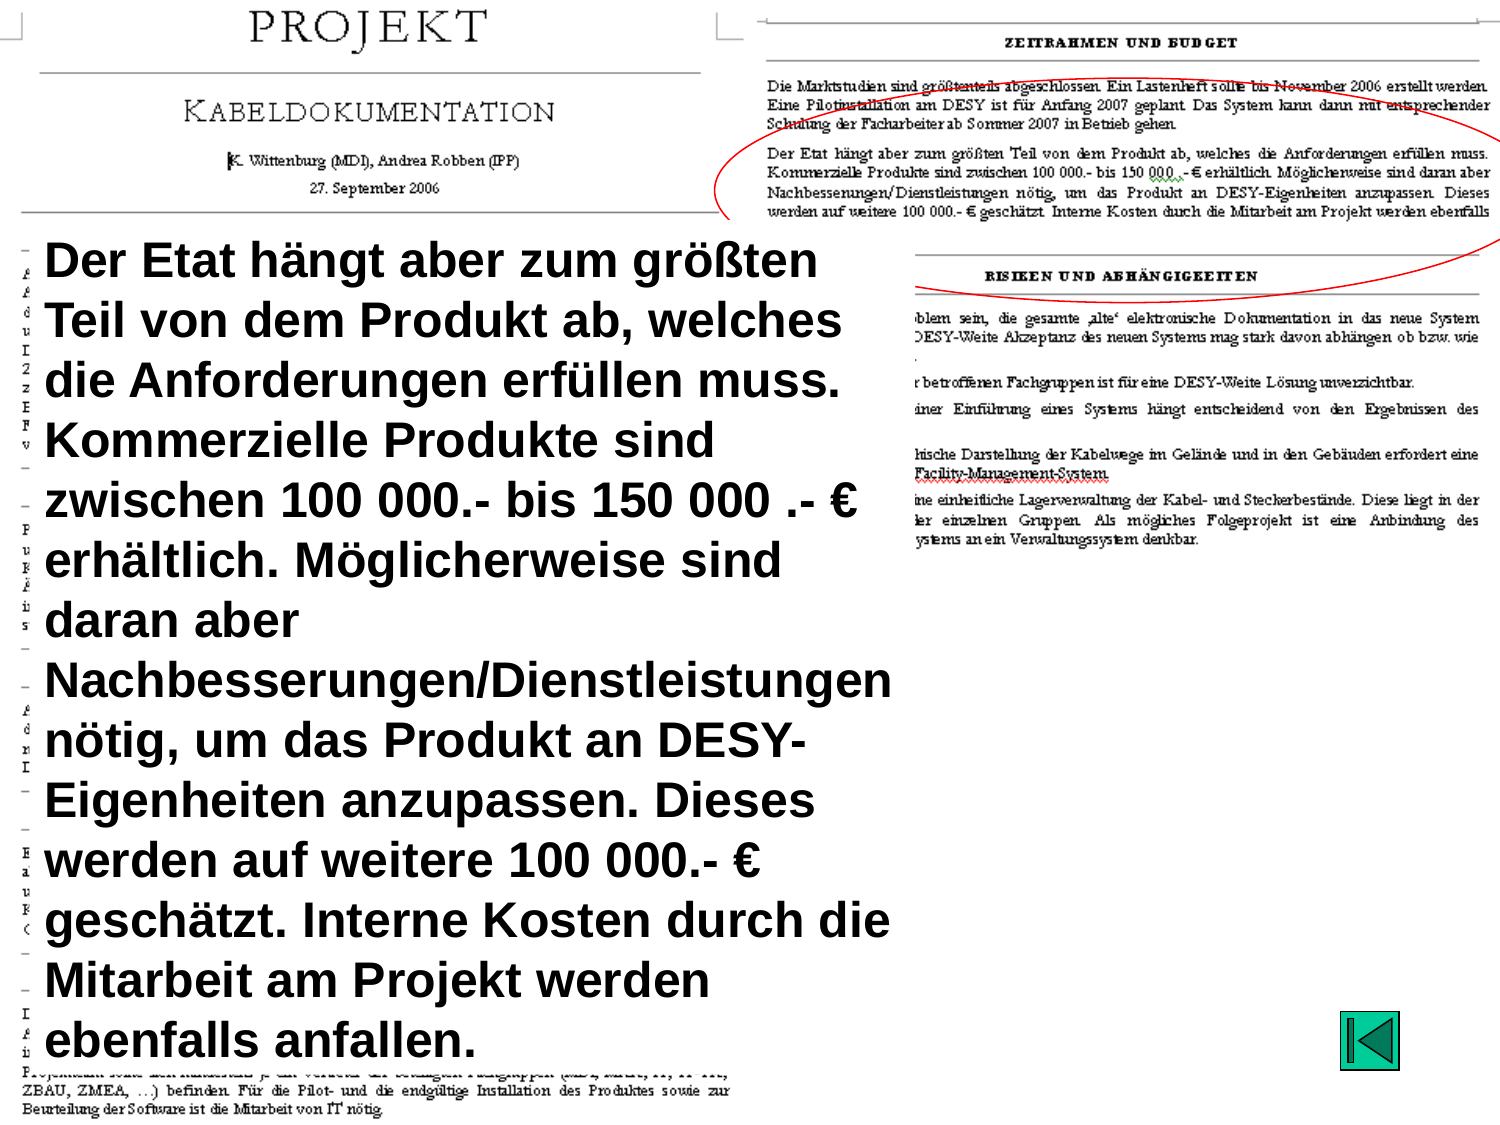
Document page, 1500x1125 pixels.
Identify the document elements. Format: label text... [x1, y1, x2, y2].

picture [0, 0, 751, 1125]
picture [757, 18, 1500, 557]
text_box Der Etat hängt aber zum größten Teil von dem Produkt ab, welches die Anforderungen erfüllen muss. Kommerzielle Produkte sind zwischen 100 000.- bis 150 000 .- € erhältlich. Möglicherweise sind daran aber Nachbesserungen/Dienstleistungen nötig, um das Produkt an DESY-Eigenheiten anzupassen. Dieses werden auf weitere 100 000.- € geschätzt. Interne Kosten durch die Mitarbeit am Projekt werden ebenfalls anfallen. [754, 564, 916, 1075]
text_box [1340, 1011, 1400, 1070]
